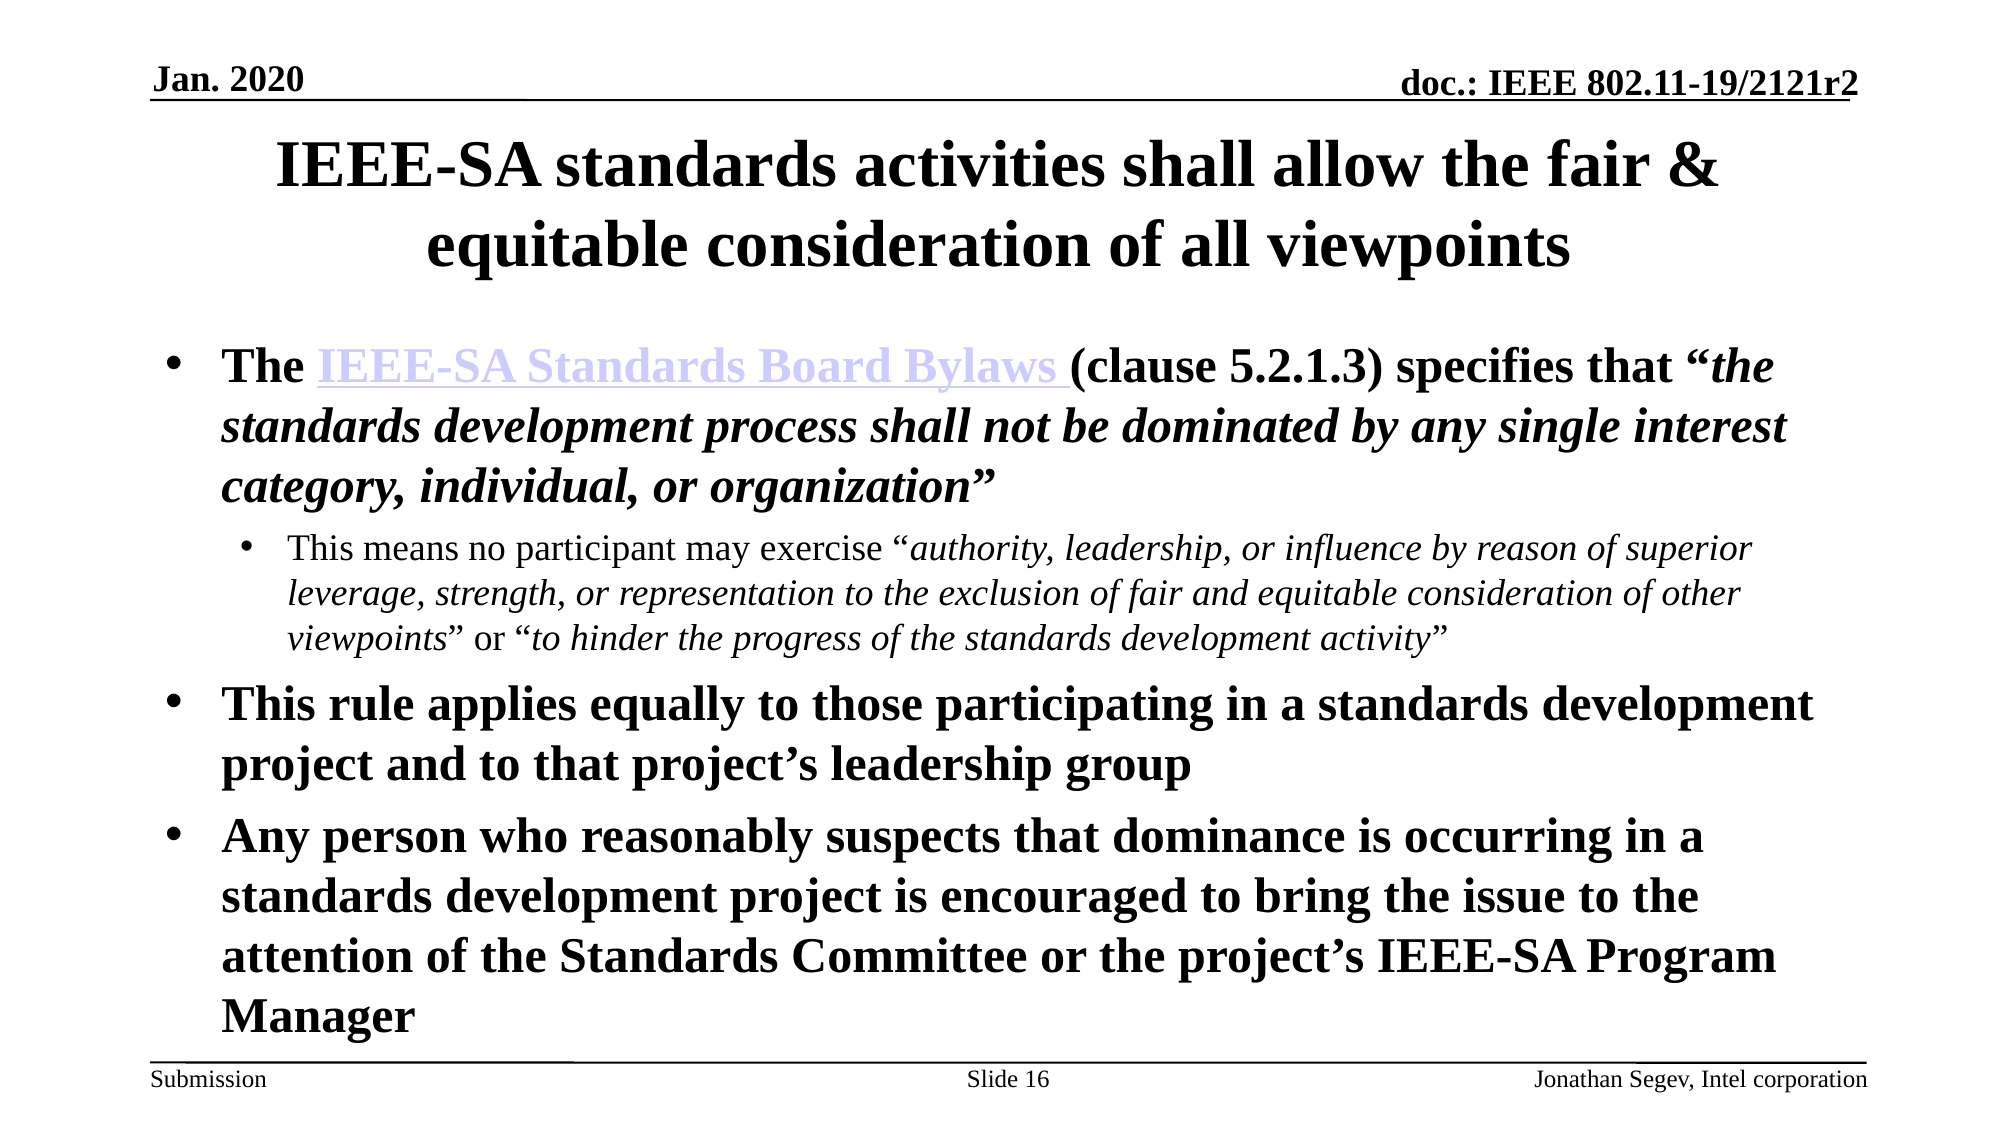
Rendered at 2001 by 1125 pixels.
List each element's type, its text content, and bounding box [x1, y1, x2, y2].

slide_number Slide 16 [950, 1061, 1067, 1123]
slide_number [152, 54, 563, 100]
title IEEE-SA standards activities shall allow the fair & equitable consideration of all viewpoints [149, 112, 1850, 288]
footer Jonathan Segev, Intel corporation [1171, 1061, 1869, 1093]
list The IEEE-SA Standards Board Bylaws (clause 5.2.1.3) specifies that “the standards development process shall not be dominated by any single interest category, individual, or organization” This means no participant may exercise “authority, leadership, or influence by reason of superior leverage, strength, or representation to the exclusion of fair and equitable consideration of other viewpoints” or “to hinder the progress of the standards development activity” This rule applies equally to those participating in a standards development project and to that project’s leadership group Any person who reasonably suspects that dominance is occurring in a standards development project is encouraged to bring the issue to the attention of the Standards Committee or the project’s IEEE-SA Program Manager [149, 324, 1850, 1000]
